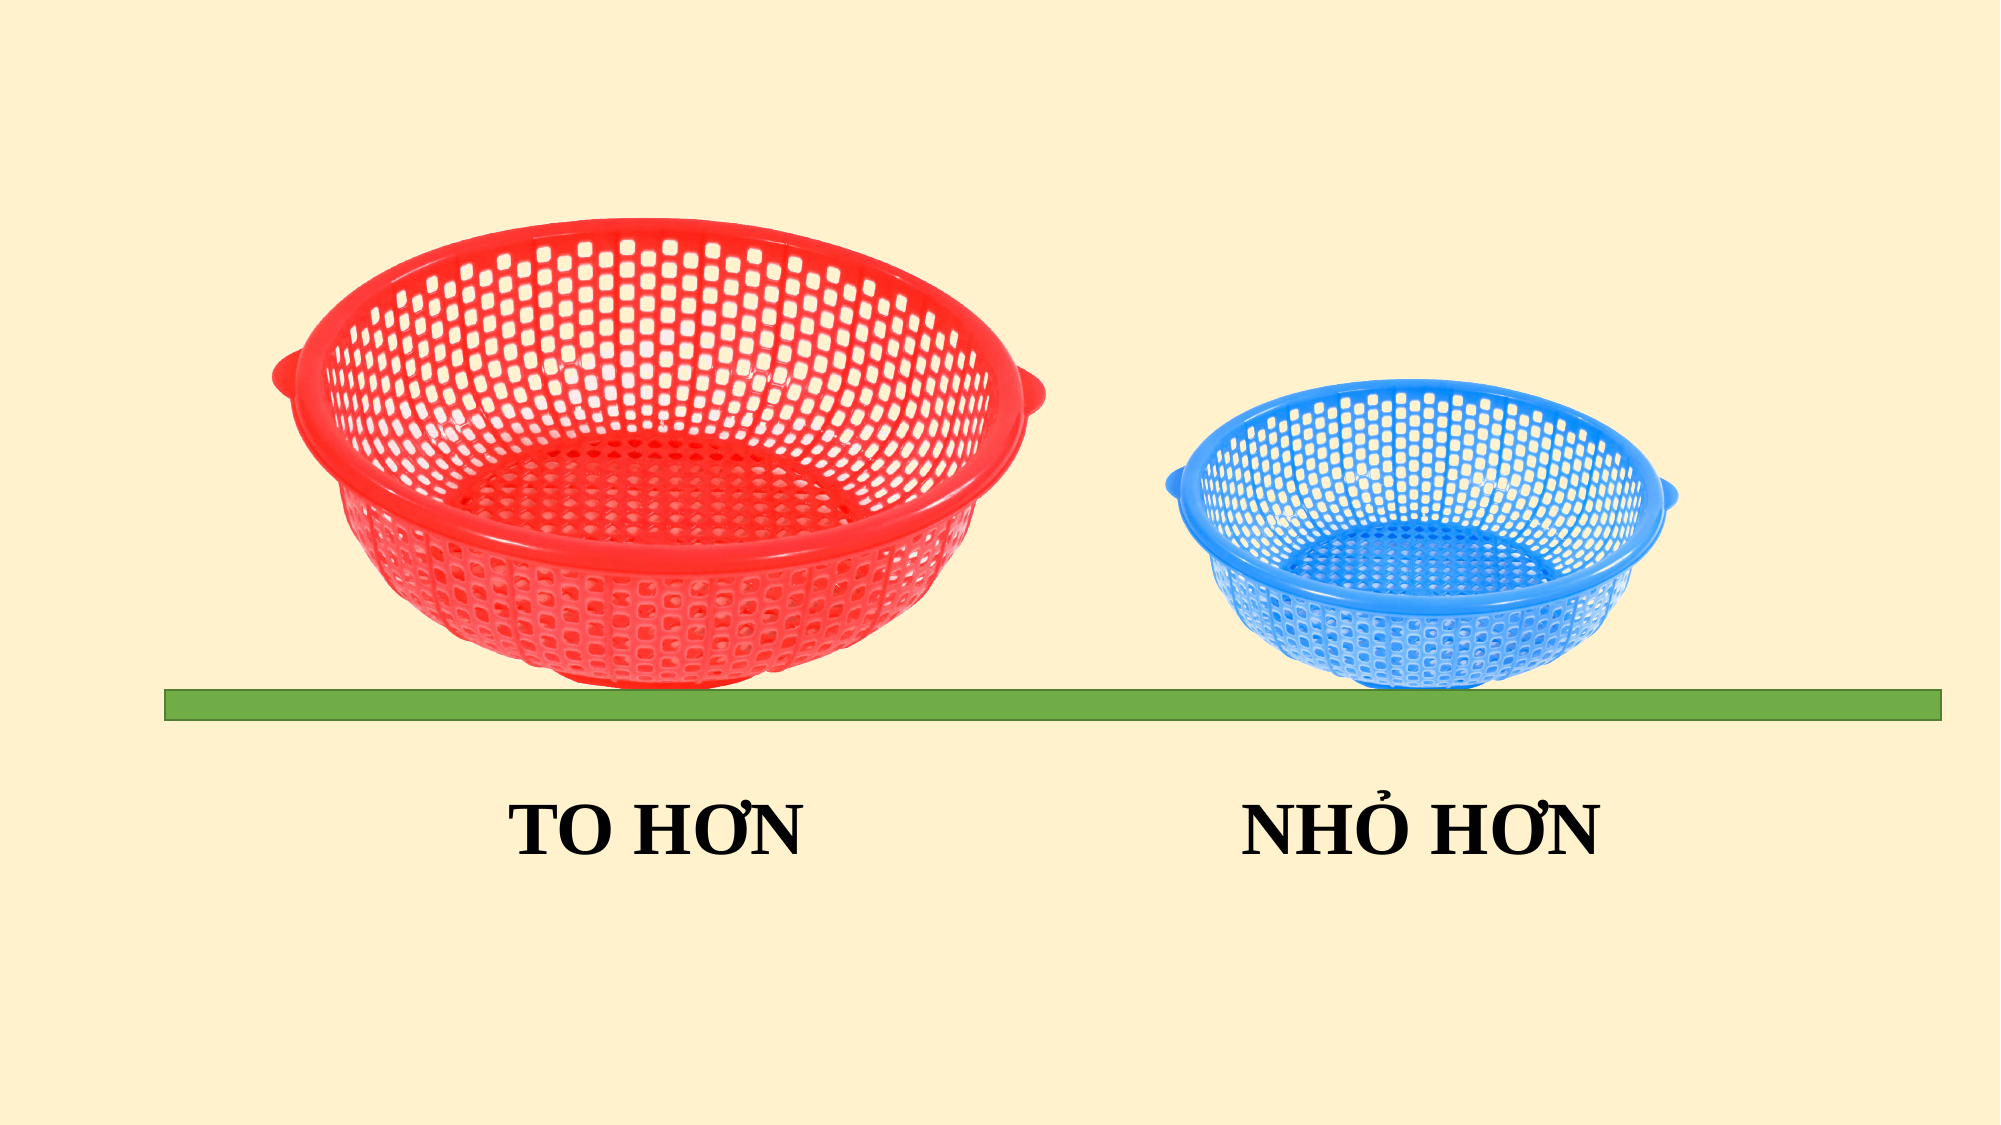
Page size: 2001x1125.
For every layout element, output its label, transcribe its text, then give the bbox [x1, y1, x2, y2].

picture [1162, 365, 1681, 702]
picture [260, 197, 1053, 705]
text_box [164, 689, 1942, 721]
text_box TO HƠN [471, 772, 841, 878]
text_box NHỎ HƠN [1224, 772, 1619, 878]
